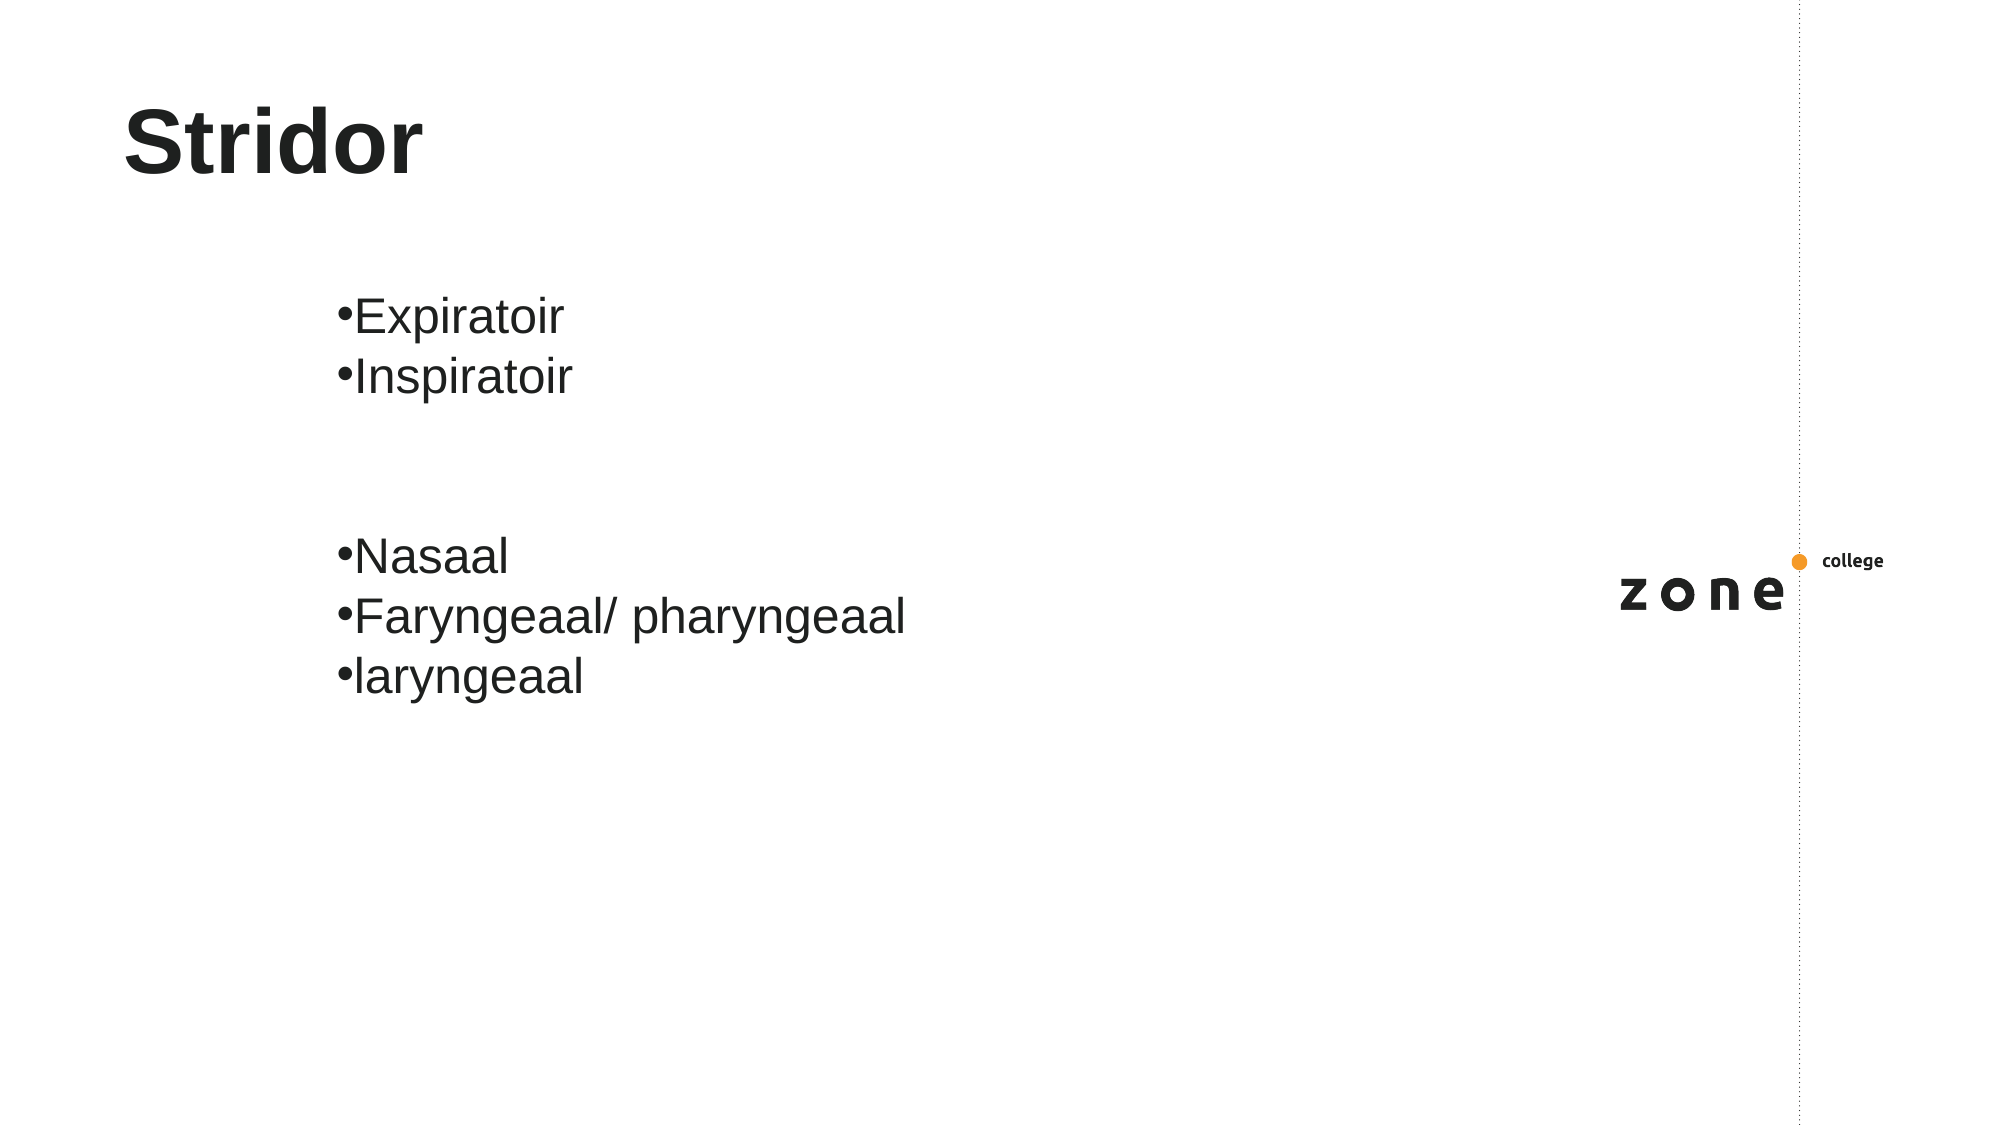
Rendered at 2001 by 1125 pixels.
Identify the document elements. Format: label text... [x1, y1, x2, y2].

picture [1596, 0, 2001, 1125]
list Expiratoir Inspiratoir Nasaal Faryngeaal/ pharyngeaal laryngeaal [336, 283, 1607, 998]
title Stridor [124, 94, 1607, 272]
